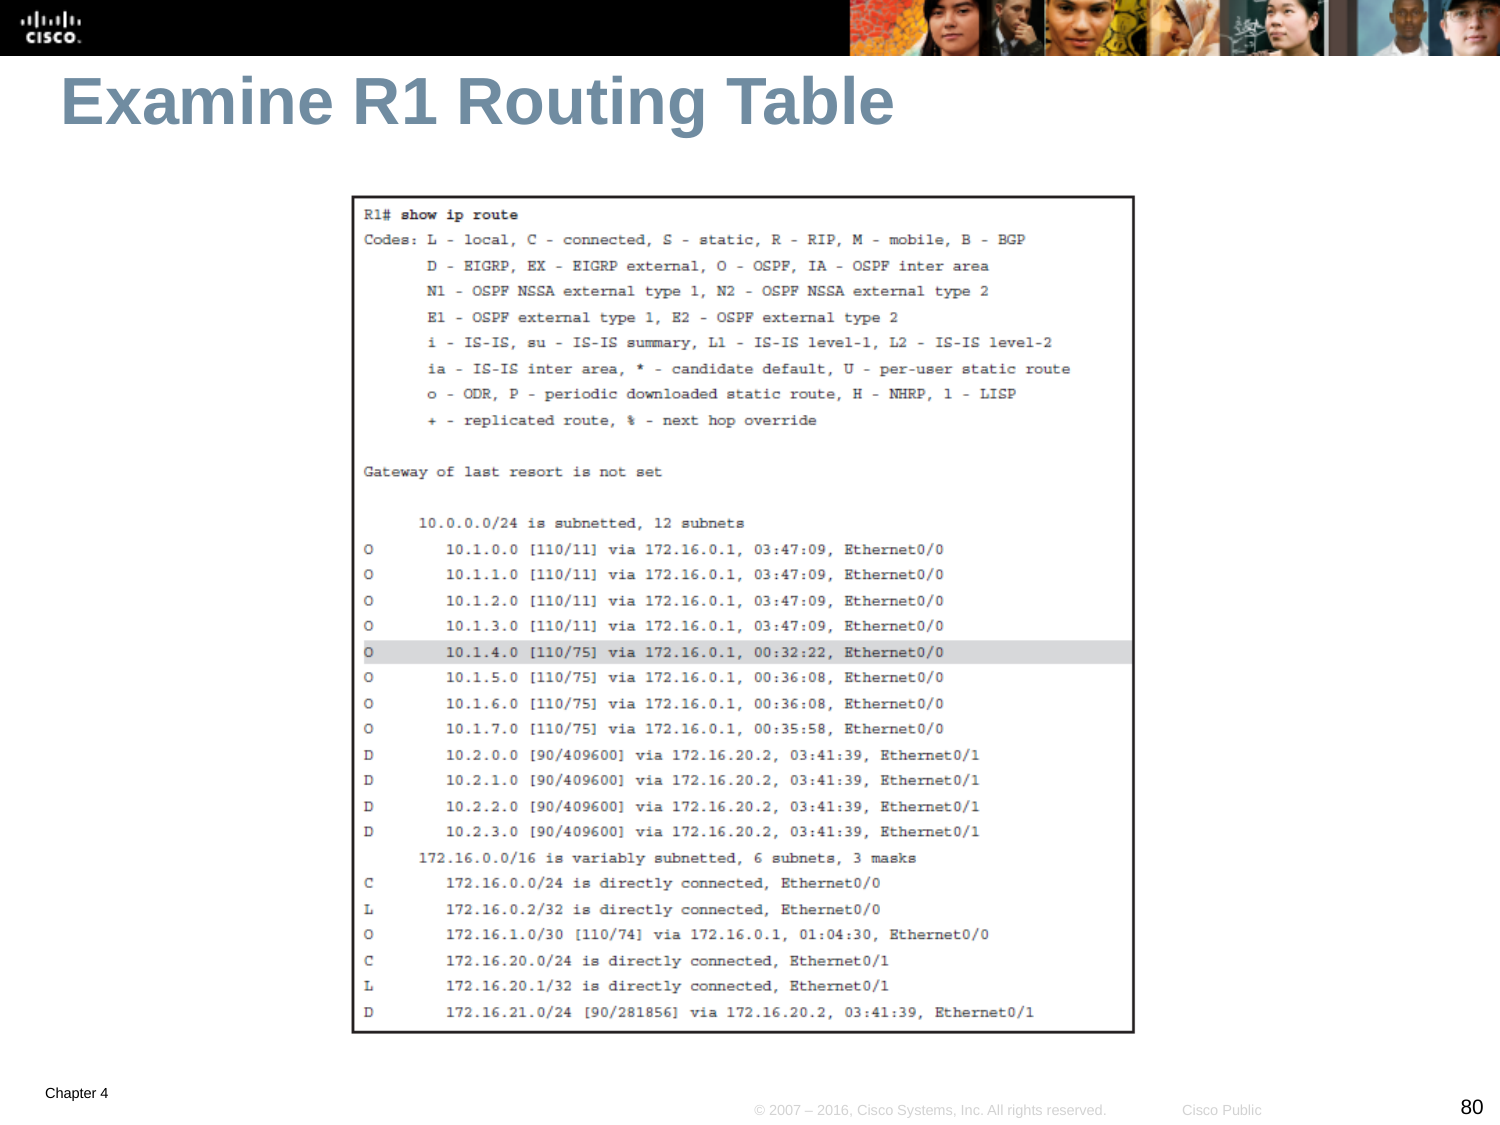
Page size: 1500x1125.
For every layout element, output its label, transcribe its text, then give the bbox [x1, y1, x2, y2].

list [349, 193, 1140, 1037]
title Examine R1 Routing Table [45, 59, 1444, 182]
picture [0, 0, 1500, 56]
